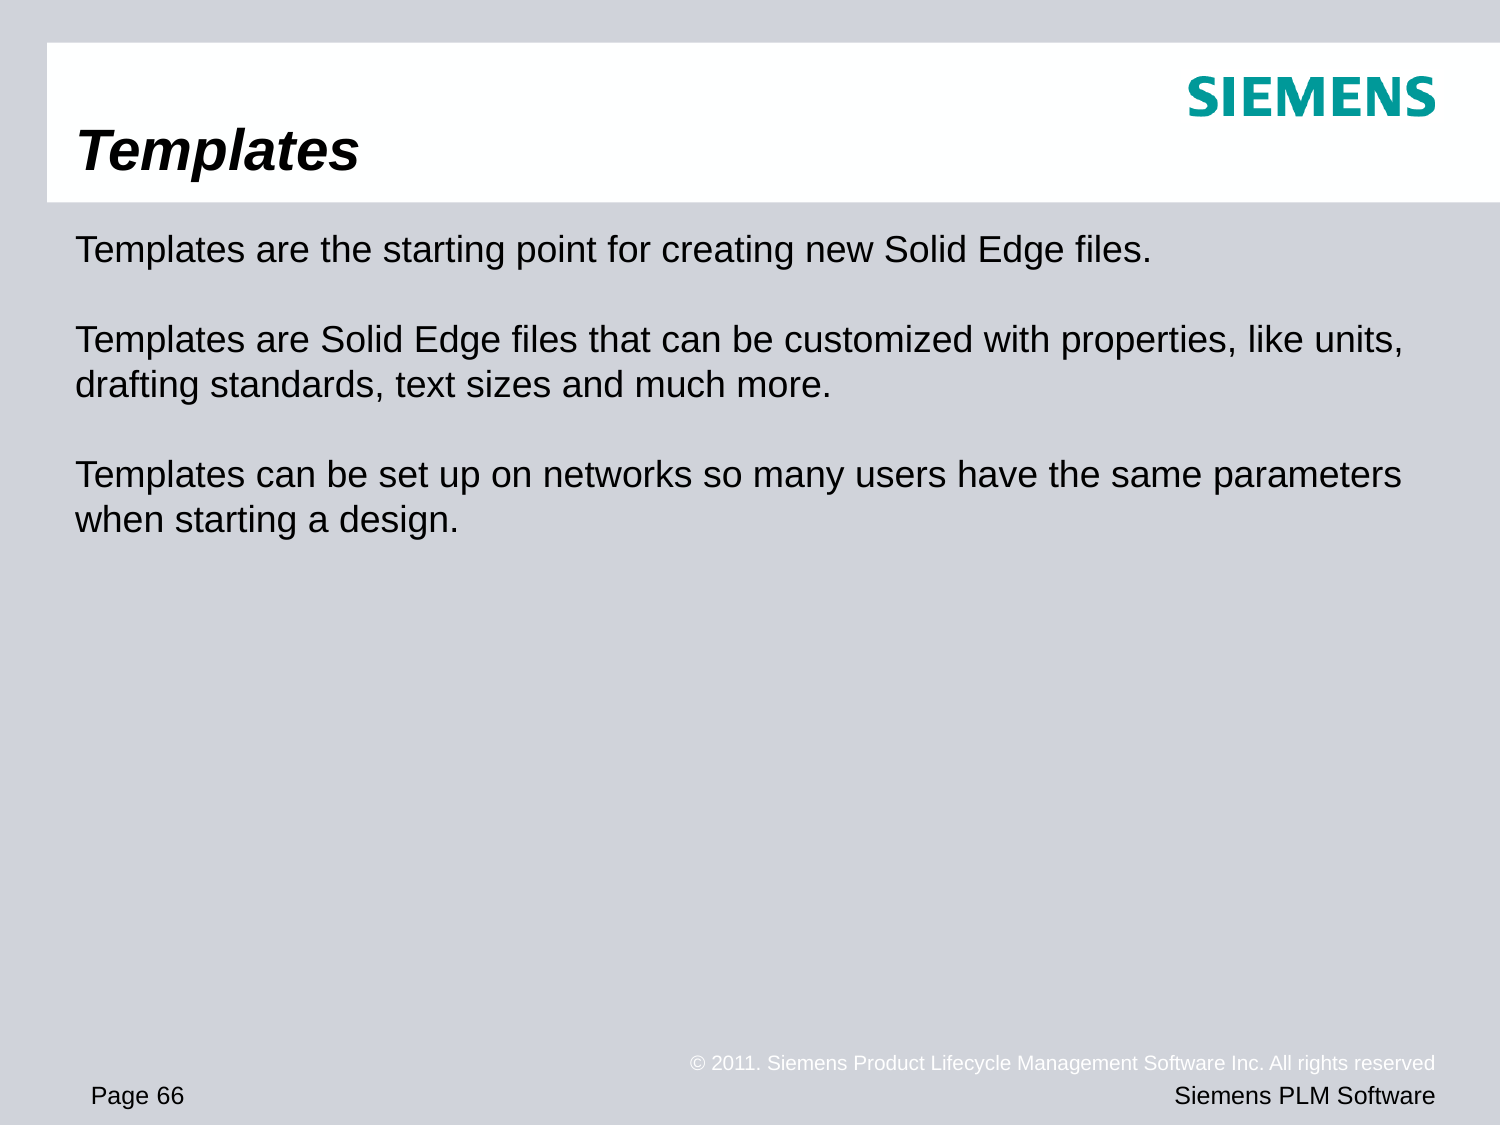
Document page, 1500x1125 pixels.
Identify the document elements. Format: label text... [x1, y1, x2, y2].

list Templates are the starting point for creating new Solid Edge files. Templates are Solid Edge files that can be customized with properties, like units, drafting standards, text sizes and much more. Templates can be set up on networks so many users have the same parameters when starting a design. [74, 224, 1413, 1038]
title Templates [74, 49, 1095, 183]
picture [1181, 69, 1444, 123]
